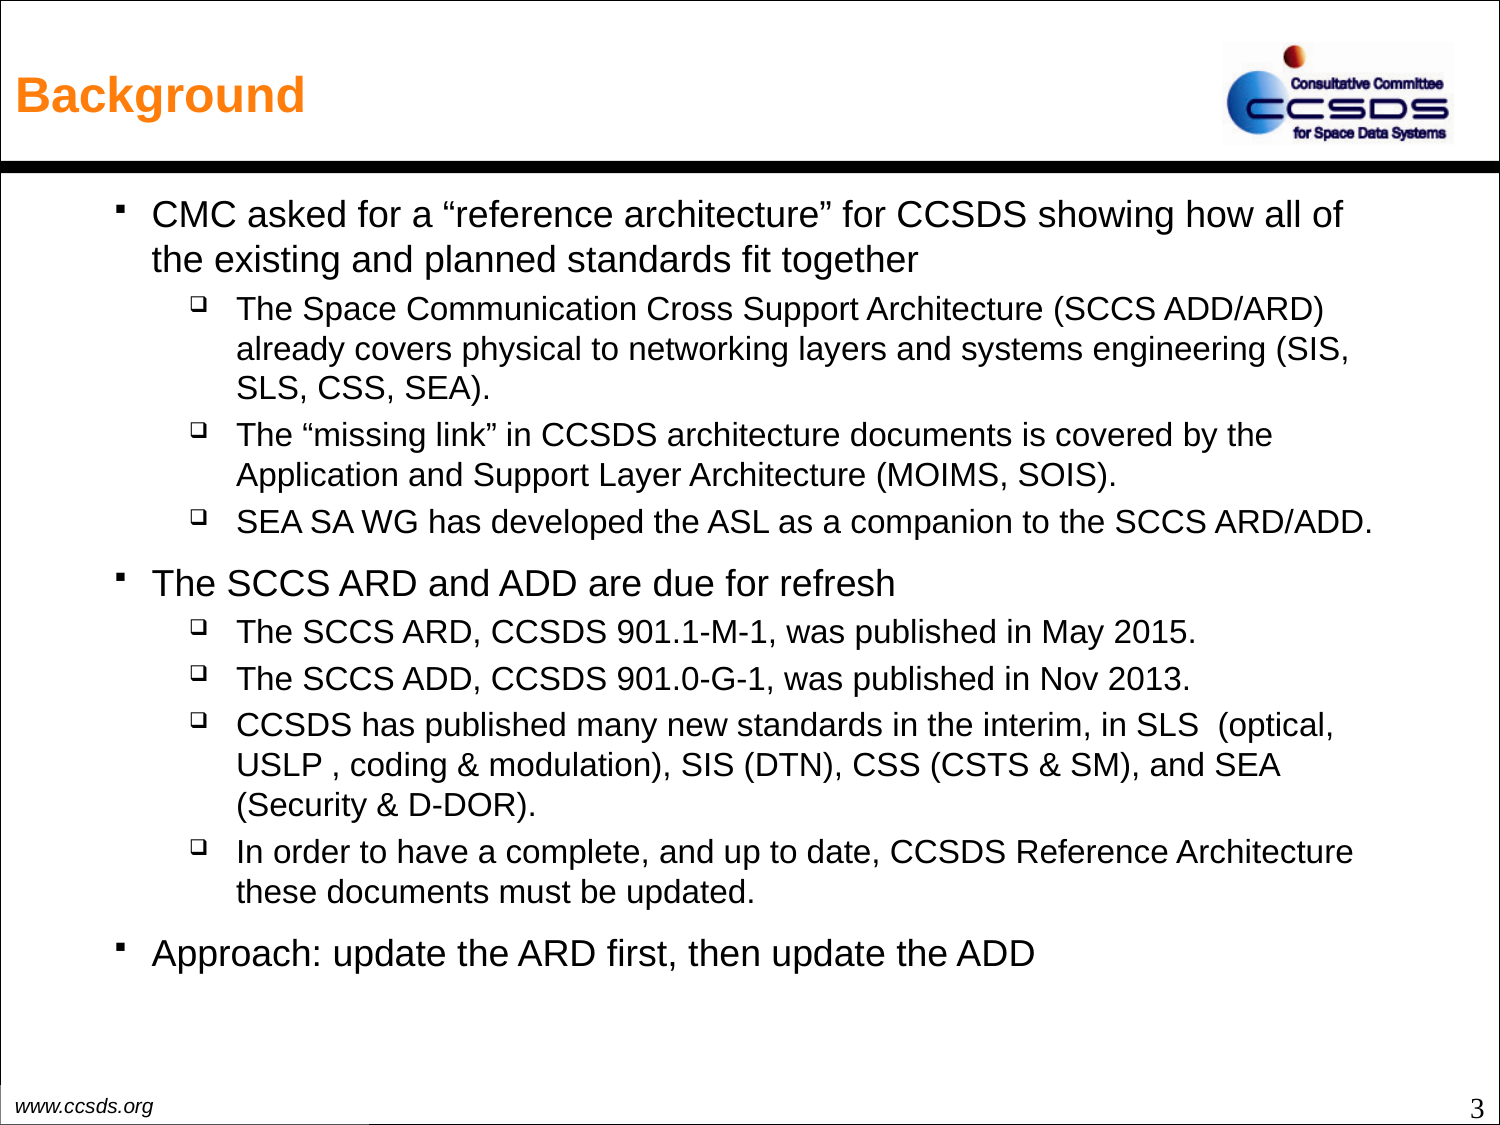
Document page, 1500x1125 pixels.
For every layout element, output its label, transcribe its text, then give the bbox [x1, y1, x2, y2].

list CMC asked for a “reference architecture” for CCSDS showing how all of the existing and planned standards fit together The Space Communication Cross Support Architecture (SCCS ADD/ARD) already covers physical to networking layers and systems engineering (SIS, SLS, CSS, SEA). The “missing link” in CCSDS architecture documents is covered by the Application and Support Layer Architecture (MOIMS, SOIS). SEA SA WG has developed the ASL as a companion to the SCCS ARD/ADD. The SCCS ARD and ADD are due for refresh The SCCS ARD, CCSDS 901.1-M-1, was published in May 2015. The SCCS ADD, CCSDS 901.0-G-1, was published in Nov 2013. CCSDS has published many new standards in the interim, in SLS (optical, USLP , coding & modulation), SIS (DTN), CSS (CSTS & SM), and SEA (Security & D-DOR). In order to have a complete, and up to date, CCSDS Reference Architecture these documents must be updated. Approach: update the ARD first, then update the ADD [52, 142, 1403, 1103]
title Background [0, 42, 1022, 143]
slide_number 3 [1149, 1082, 1500, 1125]
picture [1222, 42, 1454, 145]
